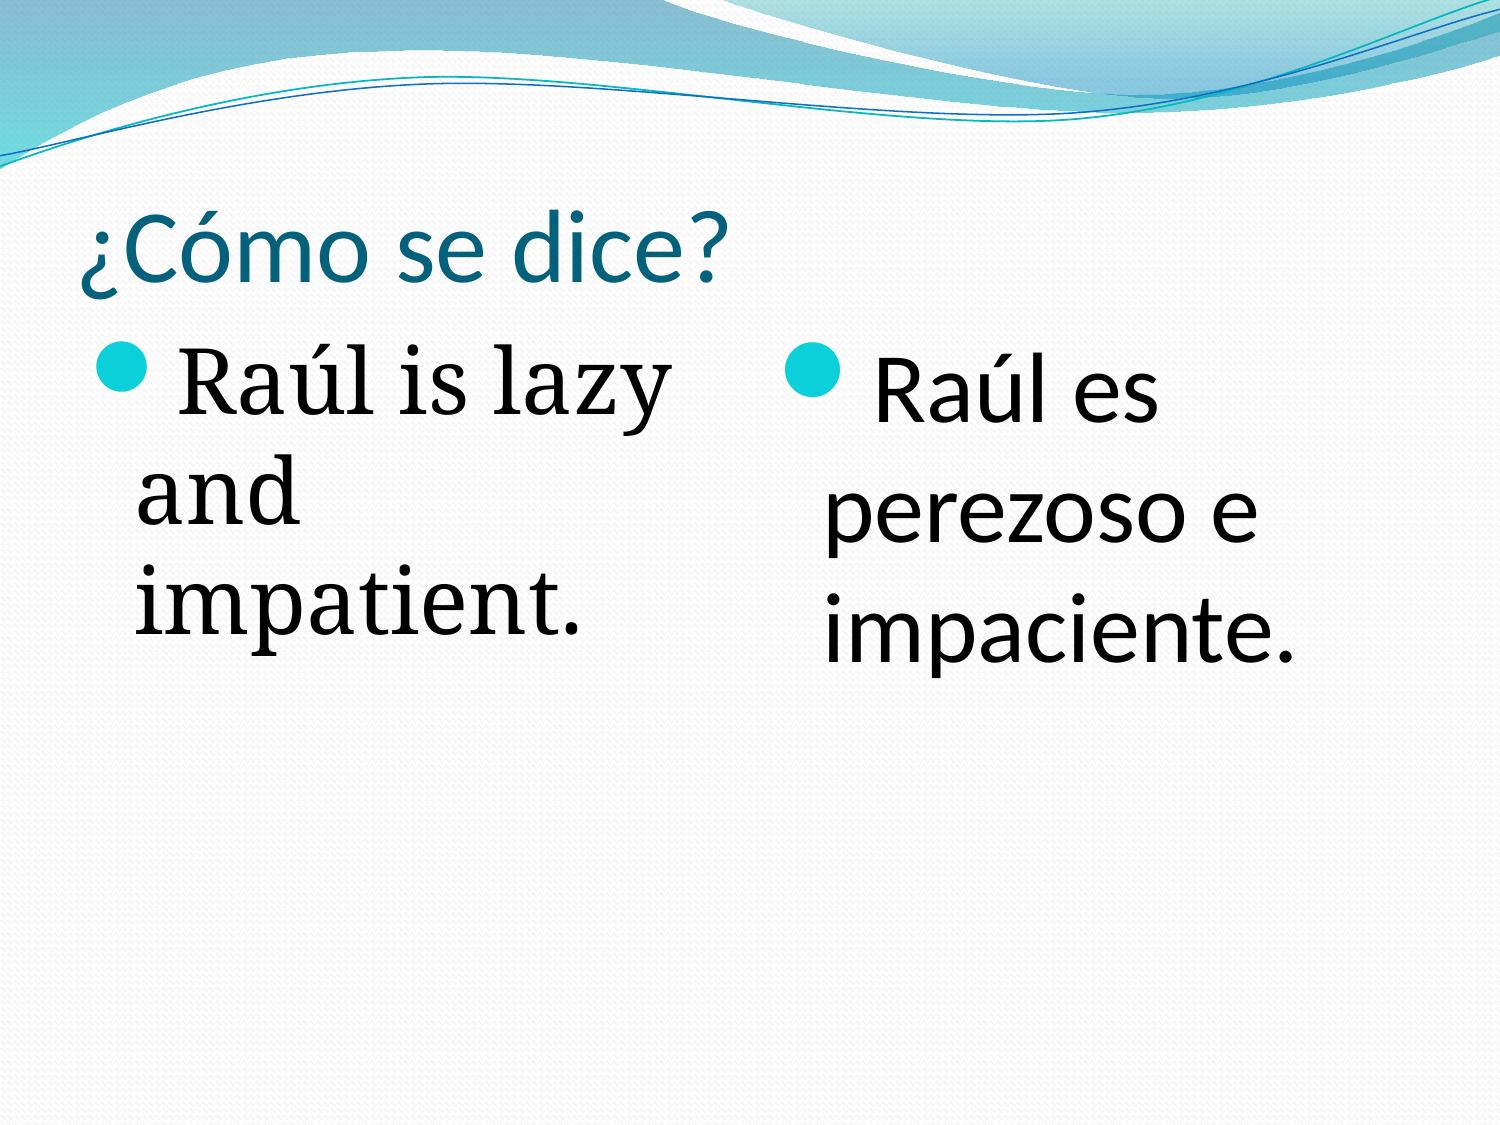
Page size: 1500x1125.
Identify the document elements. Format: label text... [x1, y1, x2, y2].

title ¿Cómo se dice? [75, 115, 1425, 303]
list Raúl is lazy and impatient. [75, 314, 738, 1043]
list Raúl es perezoso e impaciente. [762, 314, 1425, 1043]
